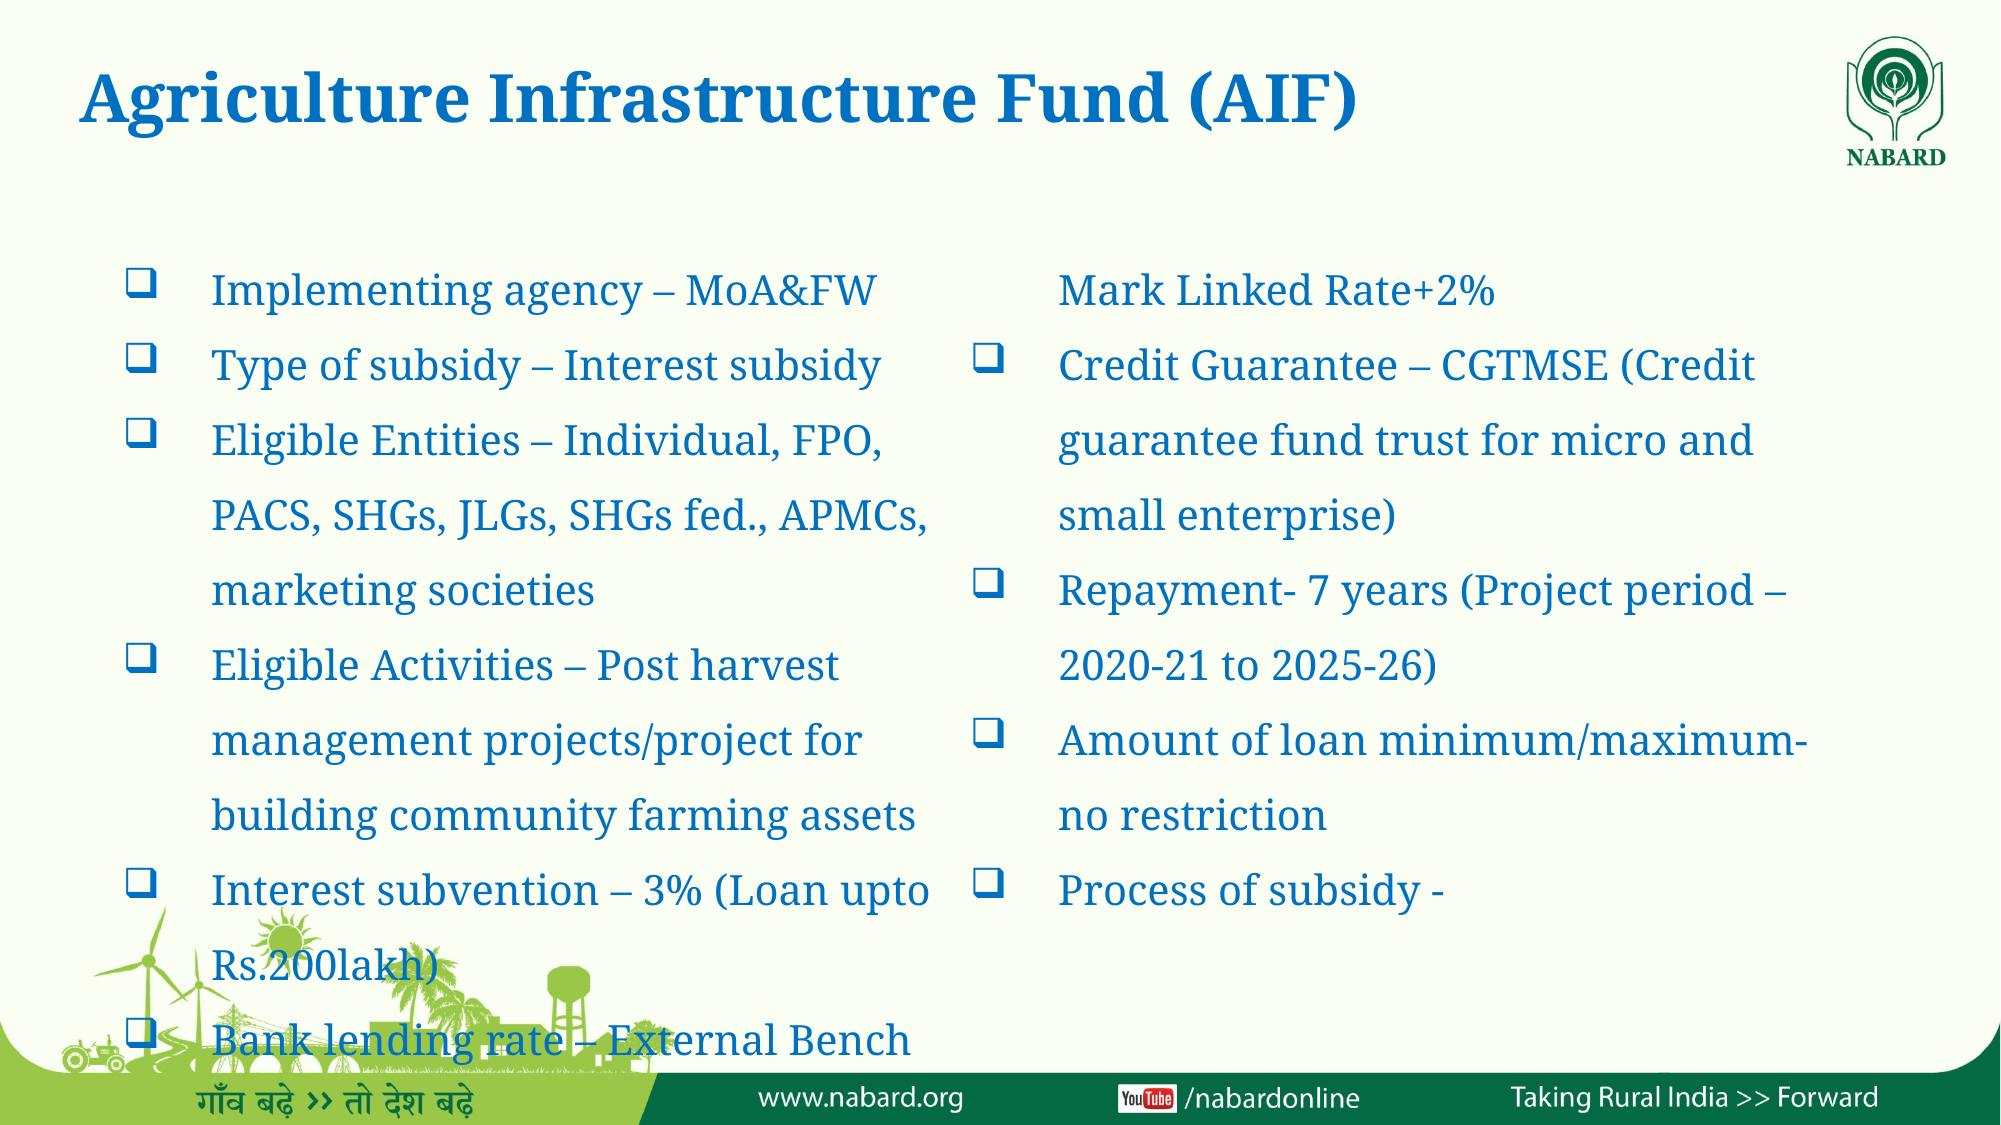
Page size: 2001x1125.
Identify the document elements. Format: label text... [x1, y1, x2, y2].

picture [0, 0, 2001, 1125]
title Agriculture Infrastructure Fund (AIF) [64, 27, 1877, 175]
text_box Implementing agency – MoA&FW Type of subsidy – Interest subsidy Eligible Entities – Individual, FPO, PACS, SHGs, JLGs, SHGs fed., APMCs, marketing societies Eligible Activities – Post harvest management projects/project for building community farming assets Interest subvention – 3% (Loan upto Rs.200lakh) Bank lending rate – External Bench Mark Linked Rate+2% Credit Guarantee – CGTMSE (Credit guarantee fund trust for micro and small enterprise) Repayment- 7 years (Project period – 2020-21 to 2025-26) Amount of loan minimum/maximum- no restriction Process of subsidy - [108, 231, 1833, 1124]
